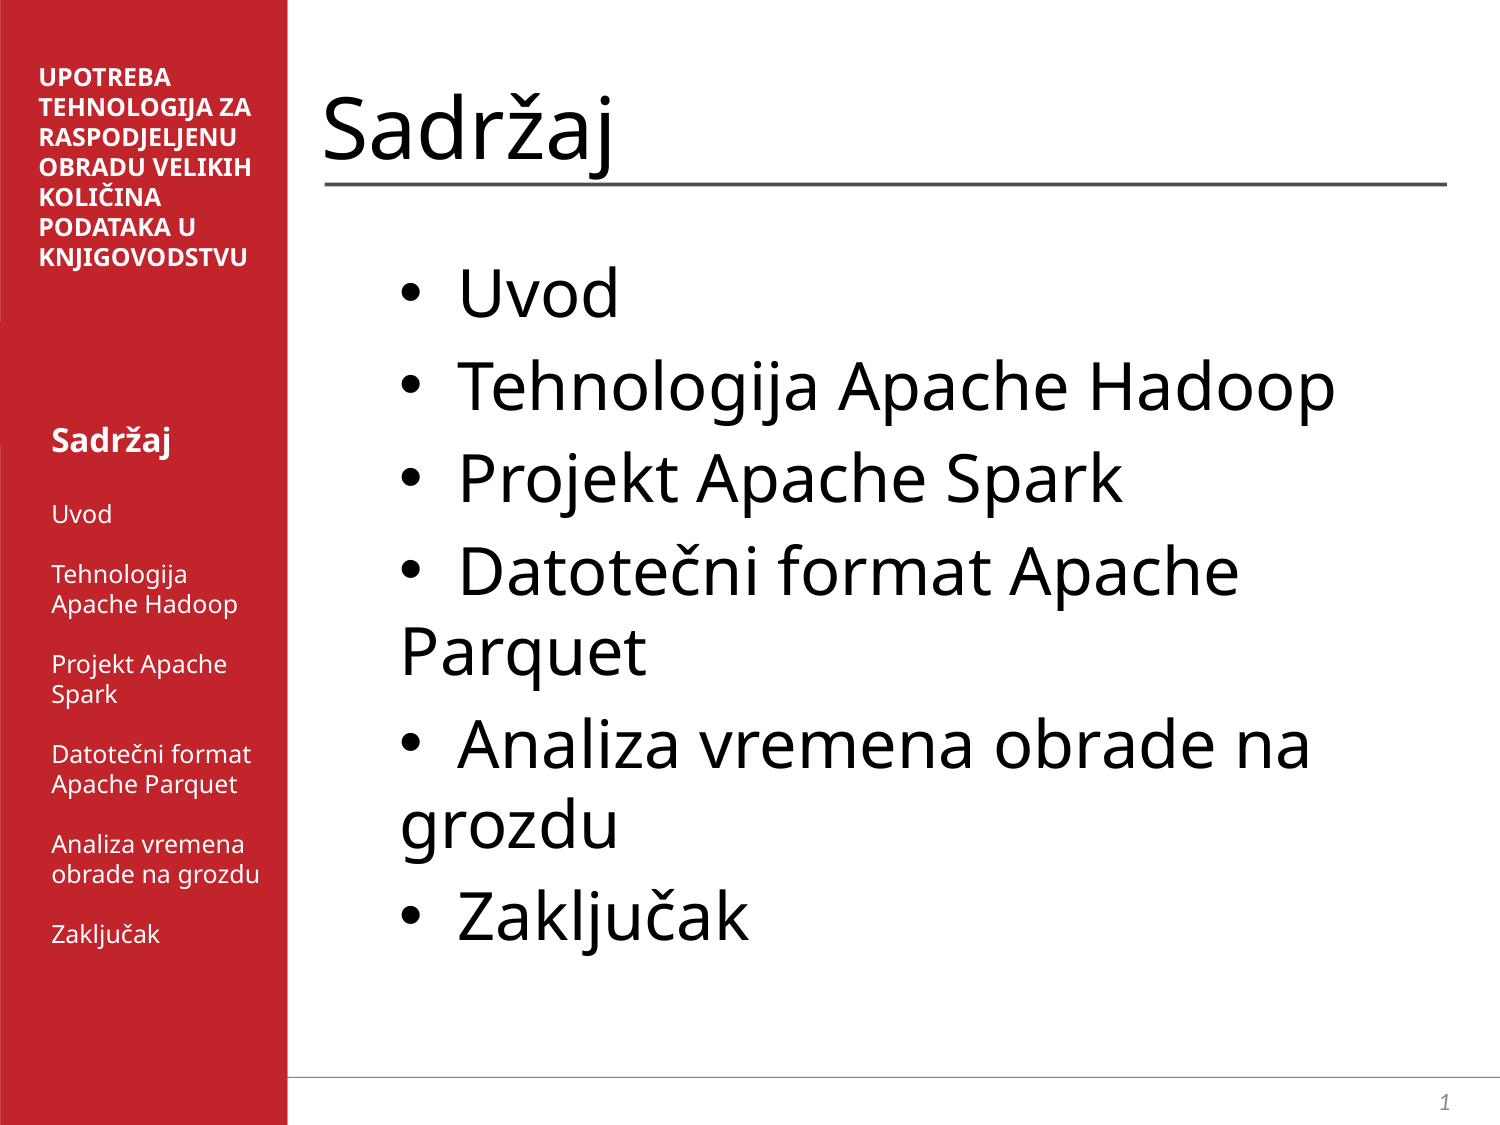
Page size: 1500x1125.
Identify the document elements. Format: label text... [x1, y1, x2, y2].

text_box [23, 89, 290, 1123]
text_box Sadržaj [306, 66, 1370, 185]
picture [0, 0, 1500, 1125]
text_box 1 [1423, 1070, 1500, 1125]
text_box Uvod Tehnologija Apache Hadoop Projekt Apache Spark Datotečni format Apache Parquet Analiza vremena obrade na grozdu Zaključak [385, 243, 1449, 1023]
